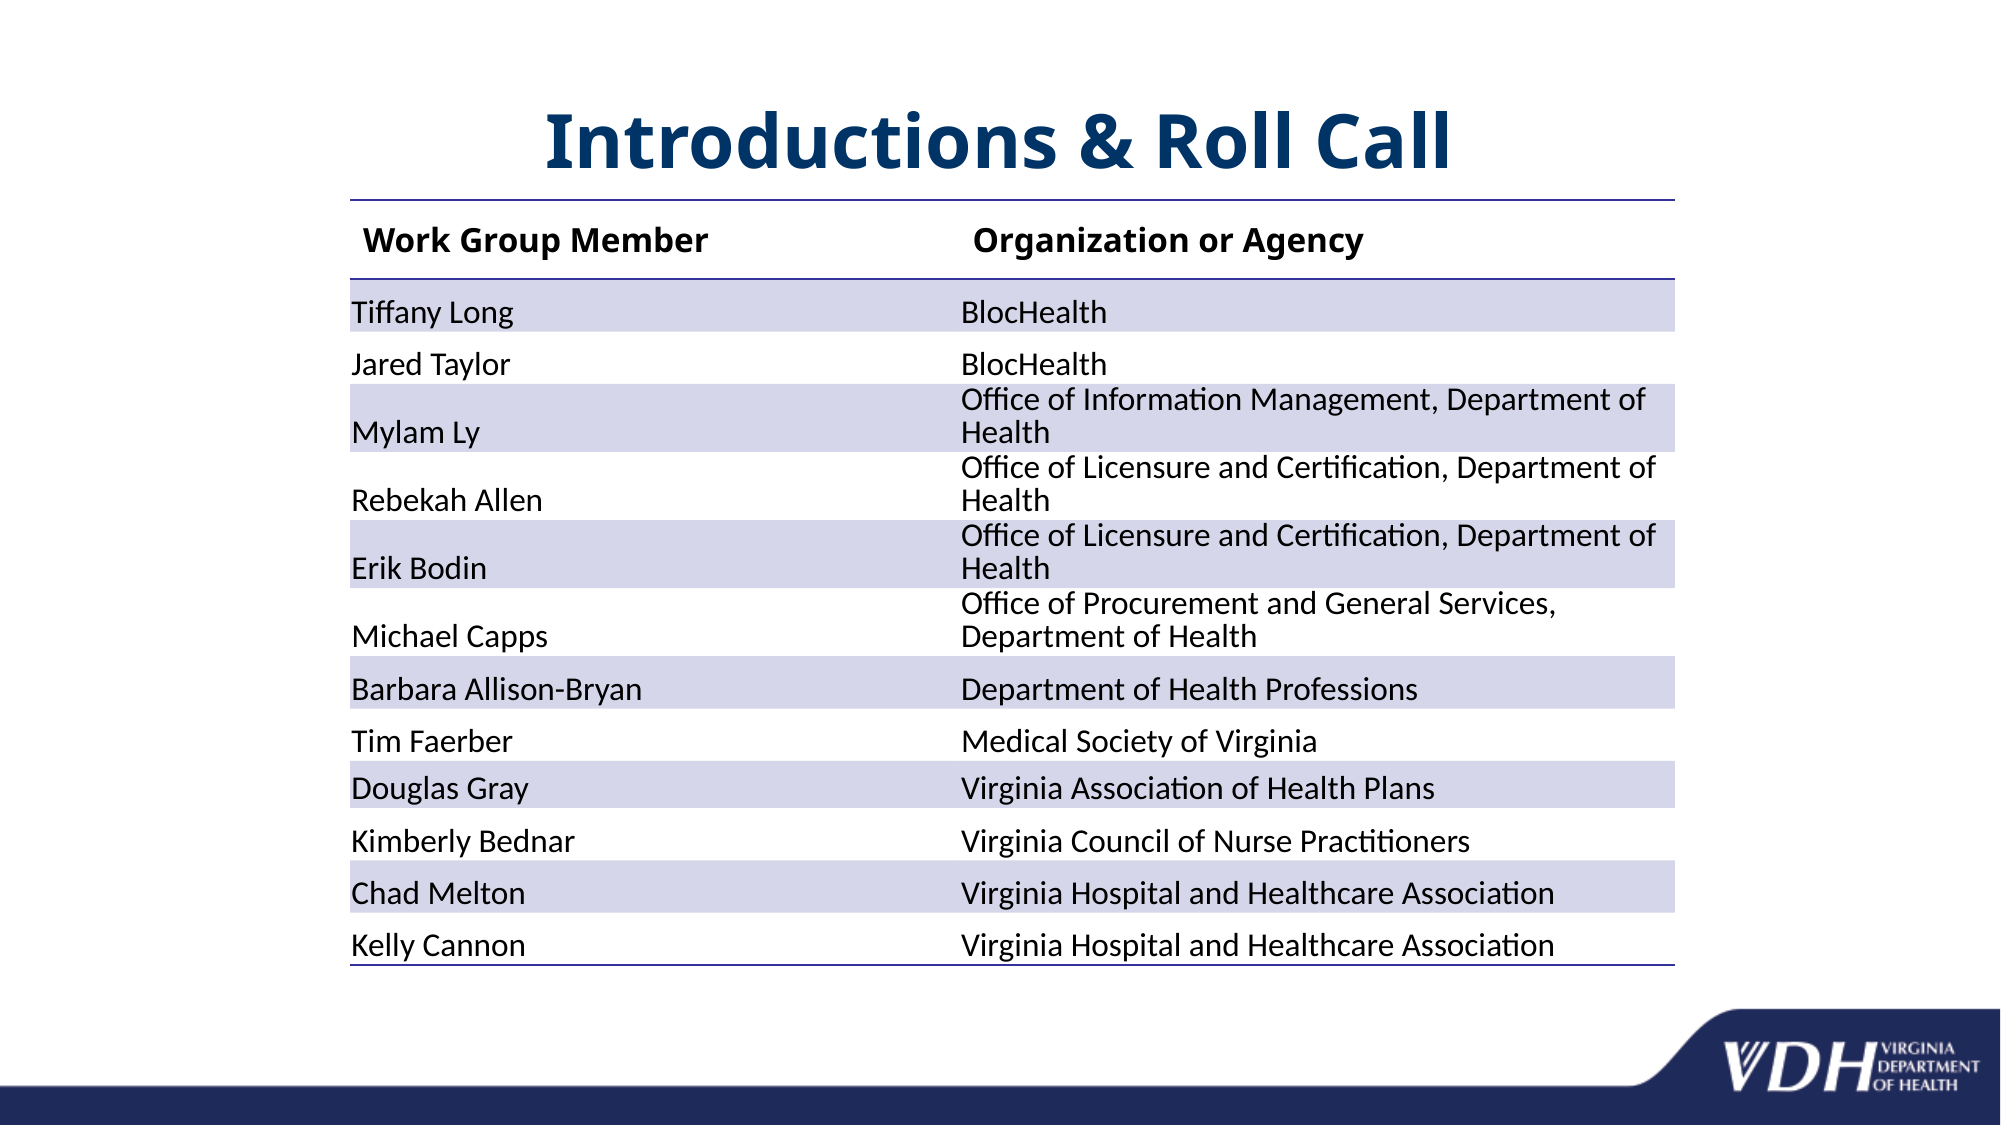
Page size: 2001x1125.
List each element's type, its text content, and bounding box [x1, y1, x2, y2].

table_cell Chad Melton [350, 860, 959, 913]
table_cell Office of Information Management, Department of Health [959, 384, 1675, 452]
table_cell Tiffany Long [350, 280, 959, 332]
table_cell Office of Licensure and Certification, Department of Health [959, 452, 1675, 520]
picture [0, 0, 2001, 1125]
table_cell Mylam Ly [350, 384, 959, 452]
table_cell Jared Taylor [350, 332, 959, 384]
table_cell Medical Society of Virginia [959, 709, 1675, 761]
table_cell Virginia Hospital and Healthcare Association [959, 860, 1675, 913]
table_cell Office of Procurement and General Services, Department of Health [959, 588, 1675, 656]
table_cell BlocHealth [959, 280, 1675, 332]
table_cell Kelly Cannon [350, 913, 959, 964]
table_header Work Group Member [350, 201, 959, 278]
title Introductions & Roll Call [99, 45, 1900, 233]
table_header Organization or Agency [959, 201, 1675, 278]
table_cell Kimberly Bednar [350, 808, 959, 860]
table_cell Virginia Council of Nurse Practitioners [959, 808, 1675, 860]
table_cell Erik Bodin [350, 520, 959, 588]
table_cell Barbara Allison-Bryan [350, 656, 959, 709]
table_cell Tim Faerber [350, 709, 959, 761]
table_cell Douglas Gray [350, 761, 959, 808]
table_cell Michael Capps [350, 588, 959, 656]
table_cell BlocHealth [959, 332, 1675, 384]
table_cell Office of Licensure and Certification, Department of Health [959, 520, 1675, 588]
table_cell Virginia Association of Health Plans [959, 761, 1675, 808]
table_cell Virginia Hospital and Healthcare Association [959, 913, 1675, 964]
table_cell Department of Health Professions [959, 656, 1675, 709]
table_cell Rebekah Allen [350, 452, 959, 520]
